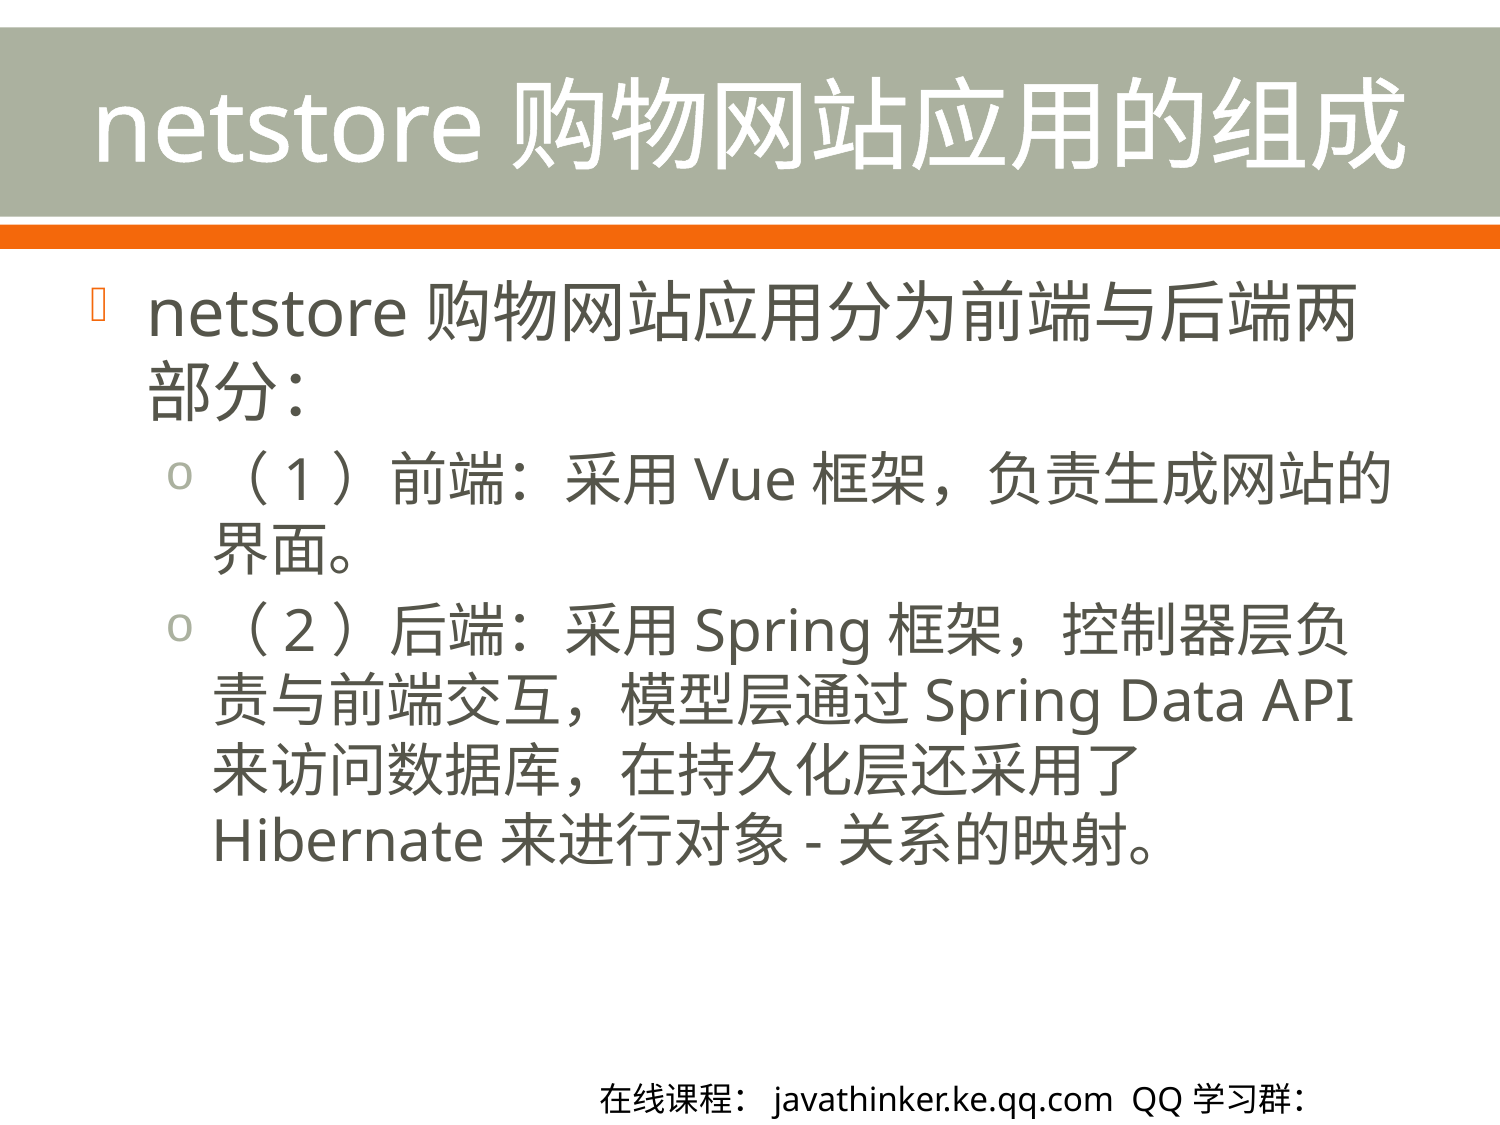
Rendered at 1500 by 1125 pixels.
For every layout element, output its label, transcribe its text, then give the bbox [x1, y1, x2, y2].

list netstore购物网站应用分为前端与后端两部分： （1）前端：采用Vue框架，负责生成网站的界面。 （2）后端：采用Spring框架，控制器层负责与前端交互，模型层通过Spring Data API来访问数据库，在持久化层还采用了Hibernate来进行对象-关系的映射。 [75, 262, 1425, 1005]
footer 在线课程：javathinker.ke.qq.com QQ学习群：915851077 [584, 1070, 1496, 1121]
title netstore购物网站应用的组成 [75, 29, 1425, 213]
